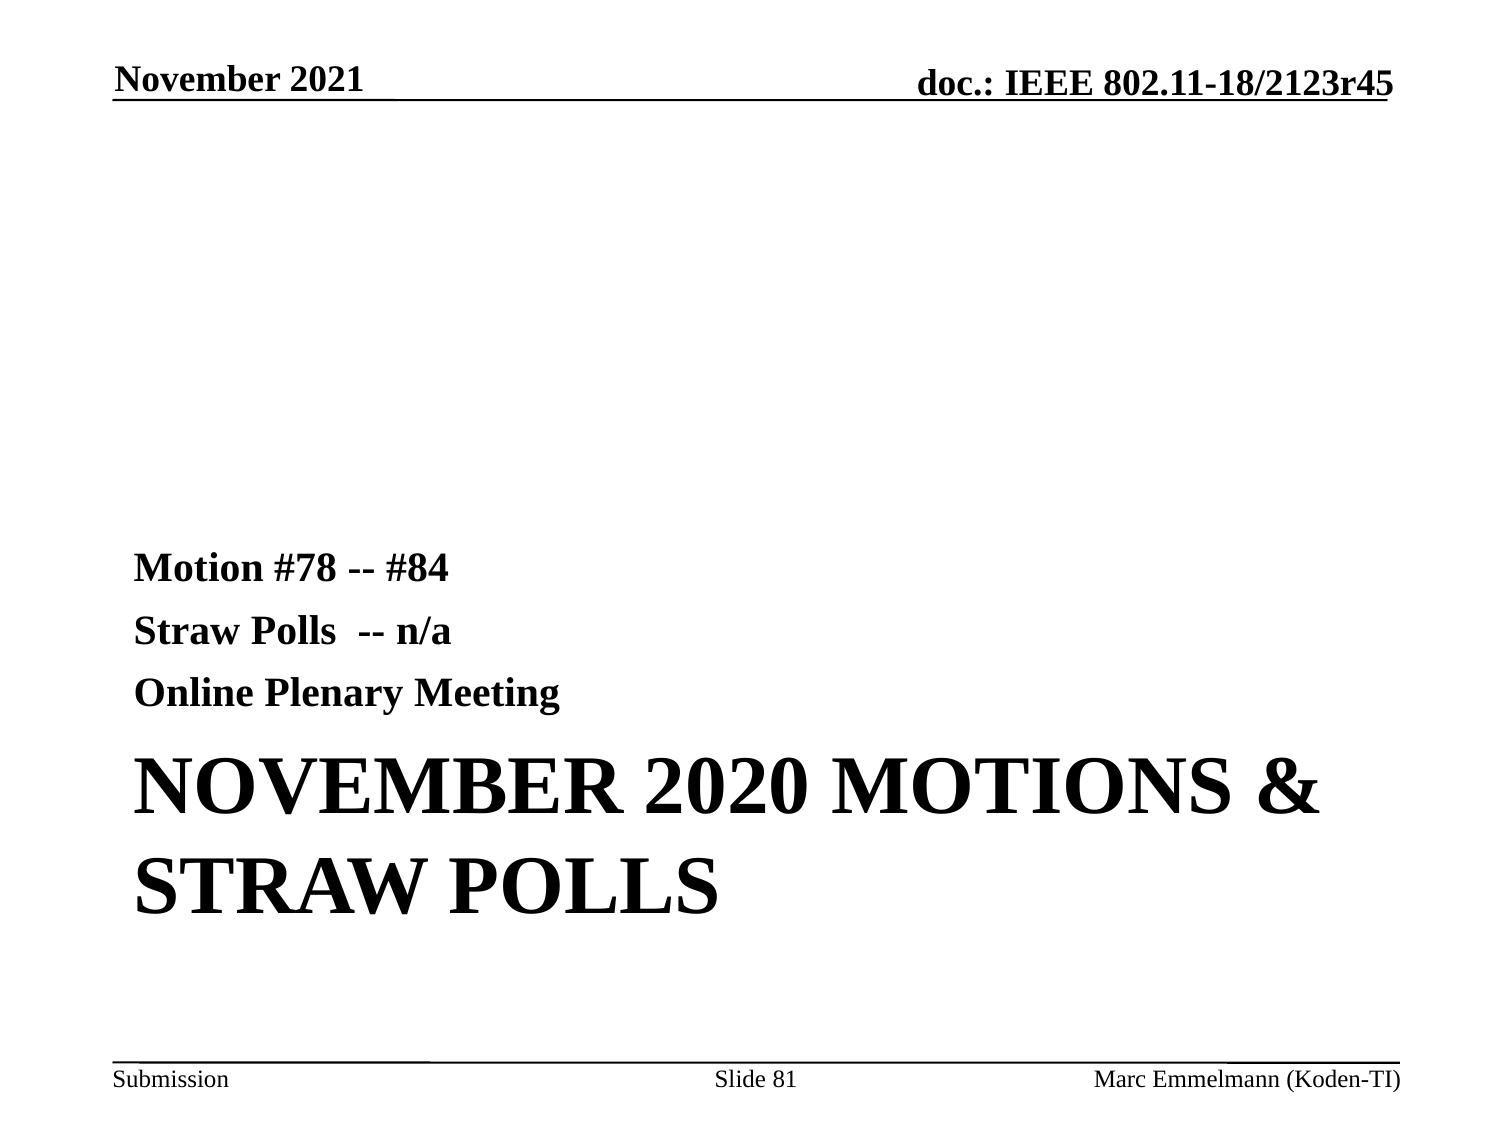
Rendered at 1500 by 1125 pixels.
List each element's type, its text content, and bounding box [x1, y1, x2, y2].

title November 2020 Motions & Straw Polls [118, 724, 1394, 947]
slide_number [114, 54, 423, 100]
slide_number Slide 81 [712, 1061, 800, 1123]
list Motion #78 -- #84 Straw Polls -- n/a Online Plenary Meeting [118, 476, 1394, 724]
footer Marc Emmelmann (Koden-TI) [878, 1061, 1402, 1093]
